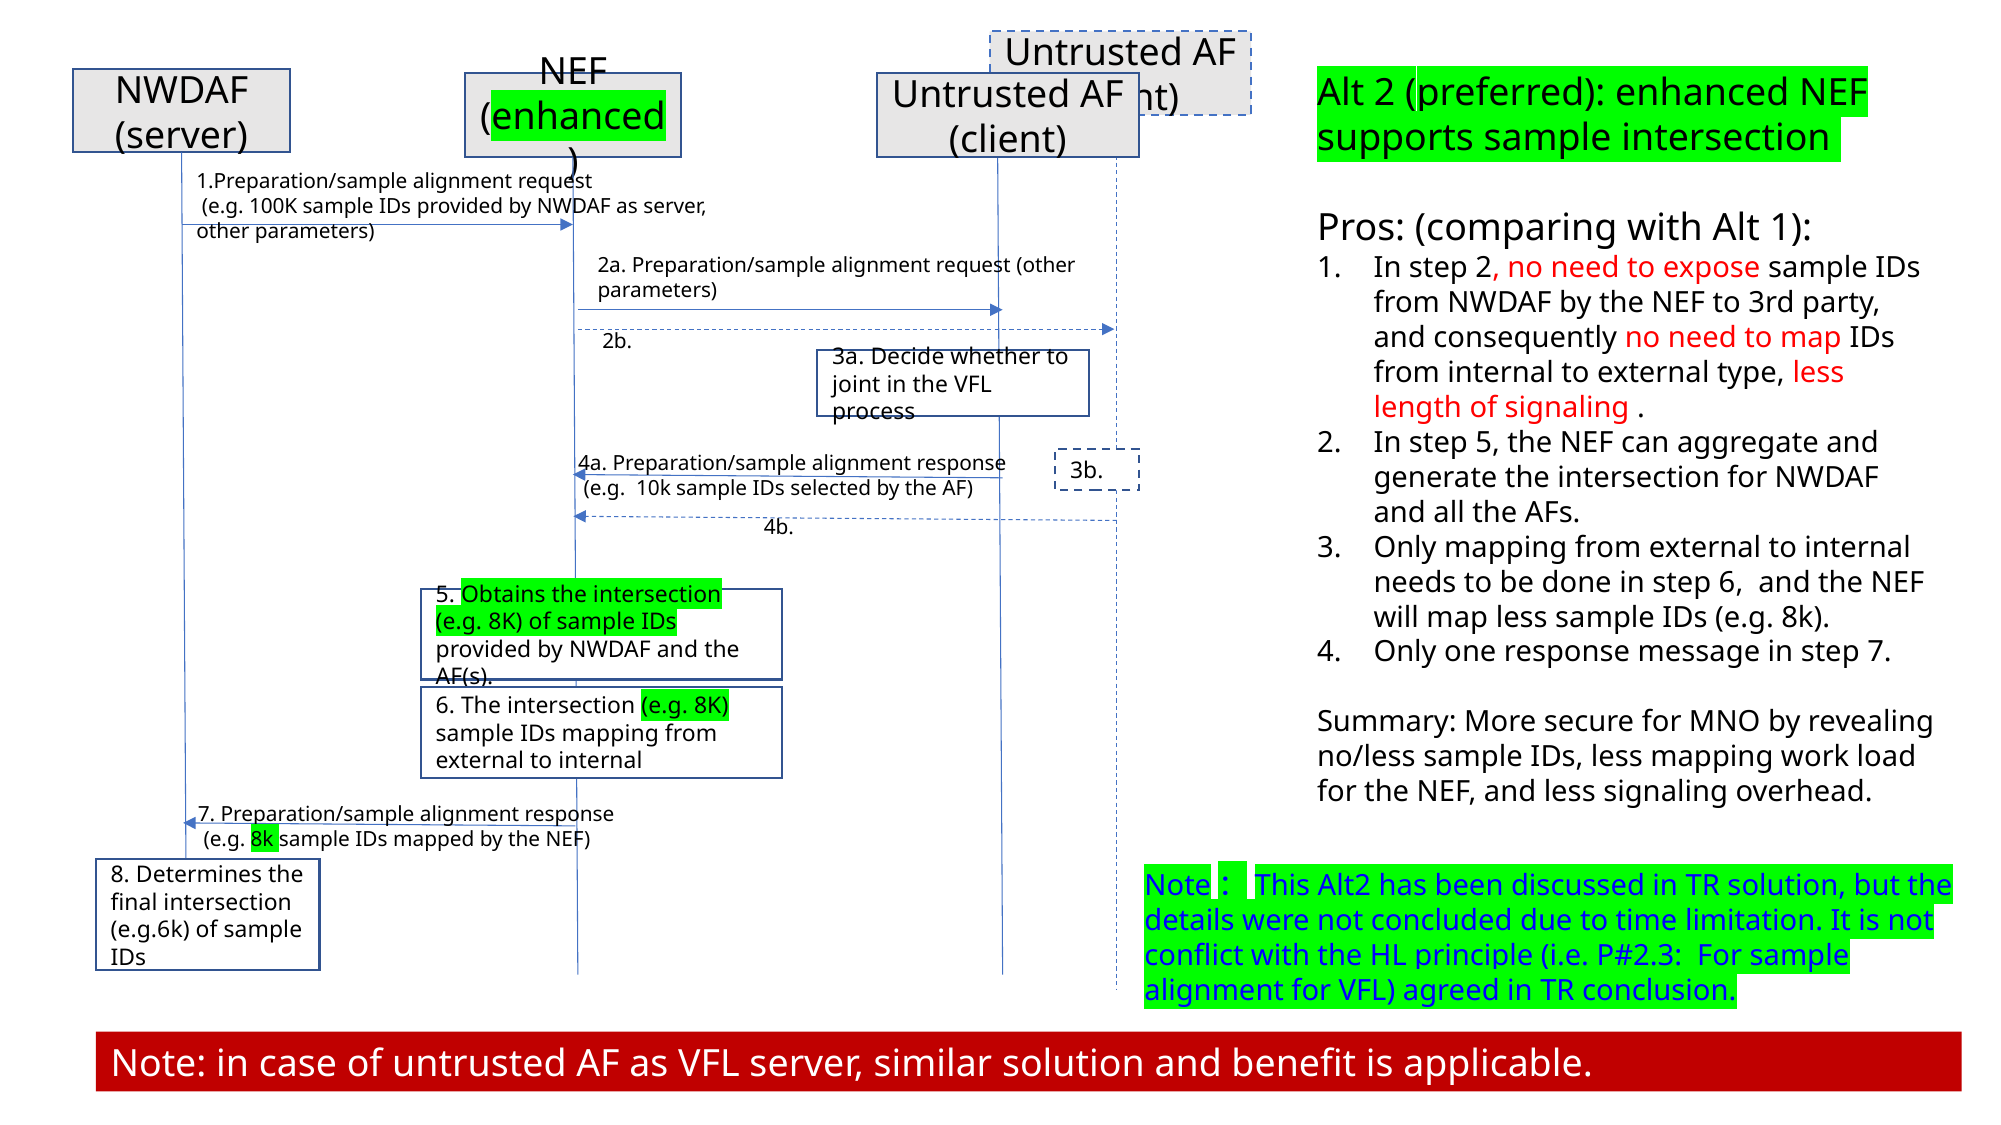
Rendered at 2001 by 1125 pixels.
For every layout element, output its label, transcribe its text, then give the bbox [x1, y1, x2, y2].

text_box Alt 2 (preferred): enhanced NEF supports sample intersection Pros: (comparing with Alt 1): In step 2, no need to expose sample IDs from NWDAF by the NEF to 3rd party, and consequently no need to map IDs from internal to external type, less length of signaling . In step 5, the NEF can aggregate and generate the intersection for NWDAF and all the AFs. Only mapping from external to internal needs to be done in step 6, and the NEF will map less sample IDs (e.g. 8k). Only one response message in step 7. Summary: More secure for MNO by revealing no/less sample IDs, less mapping work load for the NEF, and less signaling overhead. [1302, 60, 1951, 815]
text_box Note：This Alt2 has been discussed in TR solution, but the details were not concluded due to time limitation. It is not conflict with the HL principle (i.e. P#2.3: For sample alignment for VFL) agreed in TR conclusion. [1129, 858, 1974, 1049]
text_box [73, 31, 1252, 990]
text_box Note: in case of untrusted AF as VFL server, similar solution and benefit is applicable. [95, 1031, 1962, 1092]
